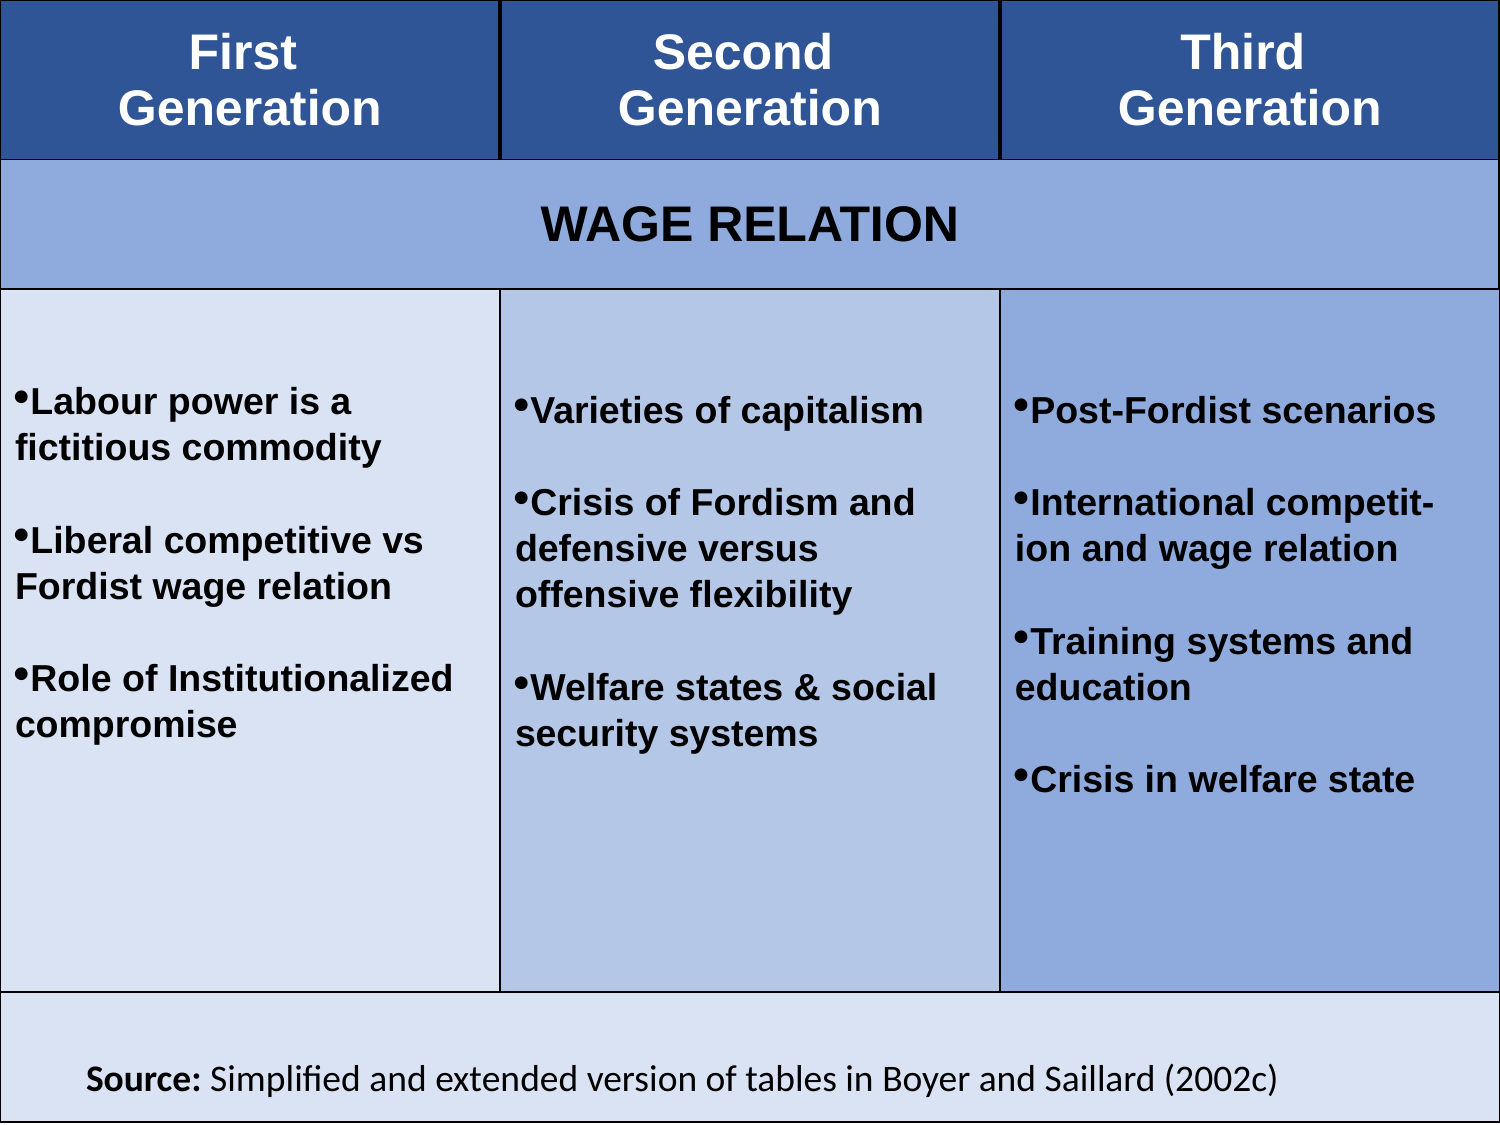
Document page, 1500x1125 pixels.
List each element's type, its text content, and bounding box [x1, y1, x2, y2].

table_cell [1, 993, 1499, 1121]
table_cell Varieties of capitalism Crisis of Fordism and defensive versus offensive flexibility Welfare states & social security systems [501, 290, 999, 991]
table_cell Labour power is a fictitious commodity Liberal competitive vs Fordist wage relation Role of Institutionalized compromise [1, 290, 499, 991]
table_header Third Generation [1002, 1, 1498, 159]
table_header Second Generation [502, 1, 998, 159]
table_cell WAGE RELATION [1, 160, 1498, 288]
text_box Source: Simplified and extended version of tables in Boyer and Saillard (2002c) [71, 1047, 1429, 1107]
table_cell Post-Fordist scenarios International competit-ion and wage relation Training systems and education Crisis in welfare state [1001, 290, 1499, 991]
table_header First Generation [1, 1, 498, 159]
